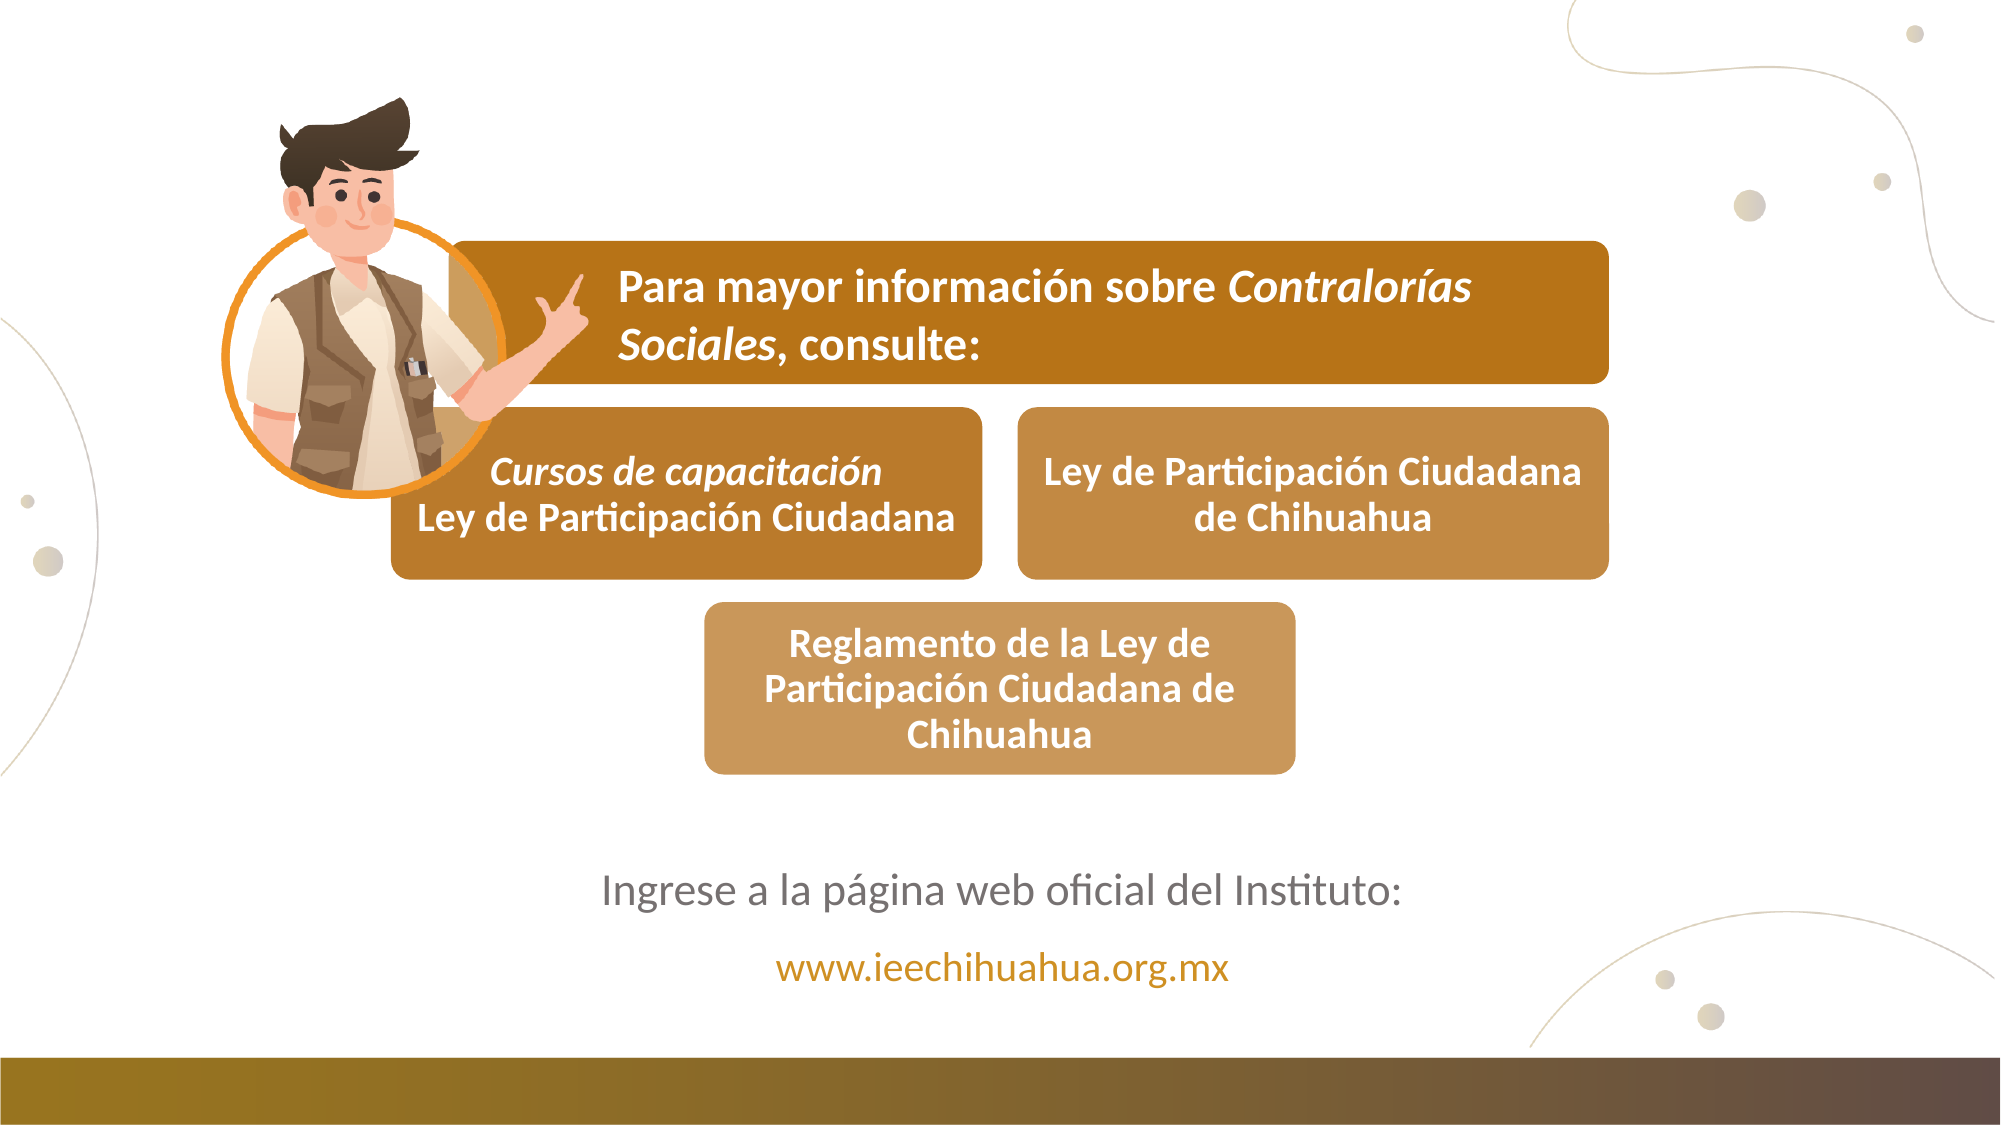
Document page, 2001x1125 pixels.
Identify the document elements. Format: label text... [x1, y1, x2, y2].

picture [0, 0, 2001, 1125]
text_box Cursos de capacitación Ley de Participación Ciudadana [389, 406, 984, 581]
text_box Reglamento de la Ley de Participación Ciudadana de Chihuahua [703, 600, 1297, 776]
text_box Ley de Participación Ciudadana de Chihuahua [1016, 406, 1611, 581]
text_box Ingrese a la página web oficial del Instituto: www.ieechihuahua.org.mx [526, 857, 1479, 998]
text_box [593, 240, 1624, 385]
